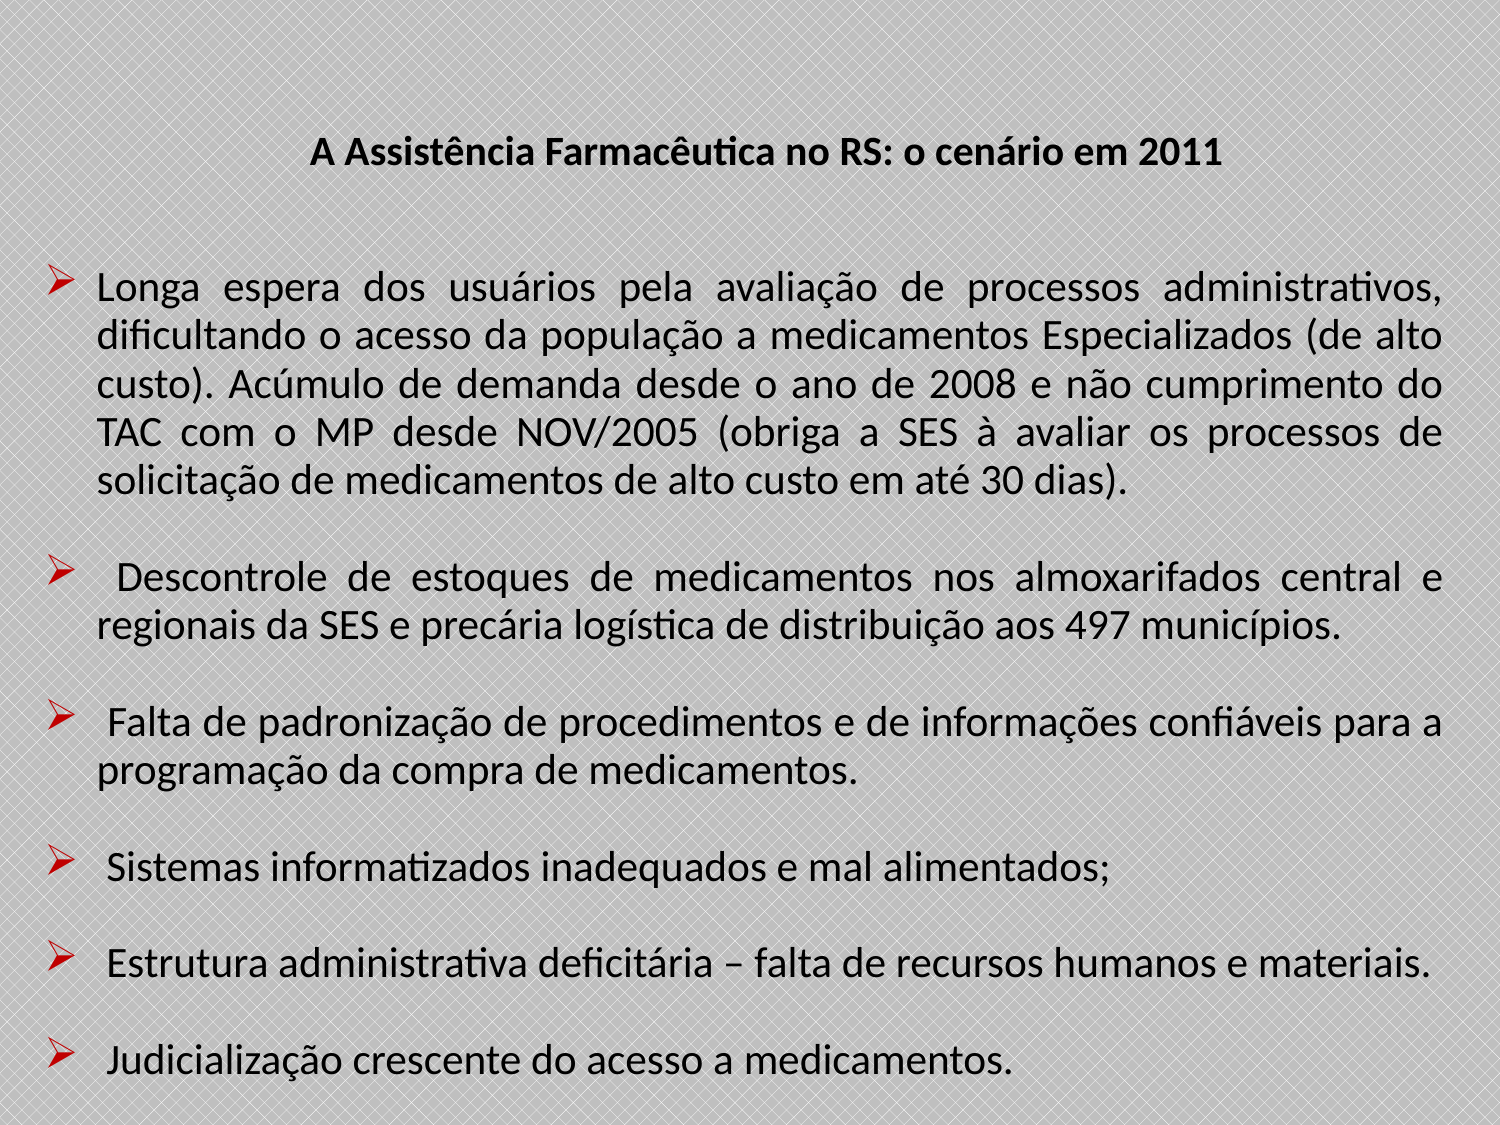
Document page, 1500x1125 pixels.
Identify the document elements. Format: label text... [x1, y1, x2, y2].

list Longa espera dos usuários pela avaliação de processos administrativos, dificultando o acesso da população a medicamentos Especializados (de alto custo). Acúmulo de demanda desde o ano de 2008 e não cumprimento do TAC com o MP desde NOV/2005 (obriga a SES à avaliar os processos de solicitação de medicamentos de alto custo em até 30 dias). Descontrole de estoques de medicamentos nos almoxarifados central e regionais da SES e precária logística de distribuição aos 497 municípios. Falta de padronização de procedimentos e de informações confiáveis para a programação da compra de medicamentos. Sistemas informatizados inadequados e mal alimentados; Estrutura administrativa deficitária – falta de recursos humanos e materiais. Judicialização crescente do acesso a medicamentos. [29, 255, 1459, 1106]
title A Assistência Farmacêutica no RS: o cenário em 2011 [75, 66, 1459, 232]
